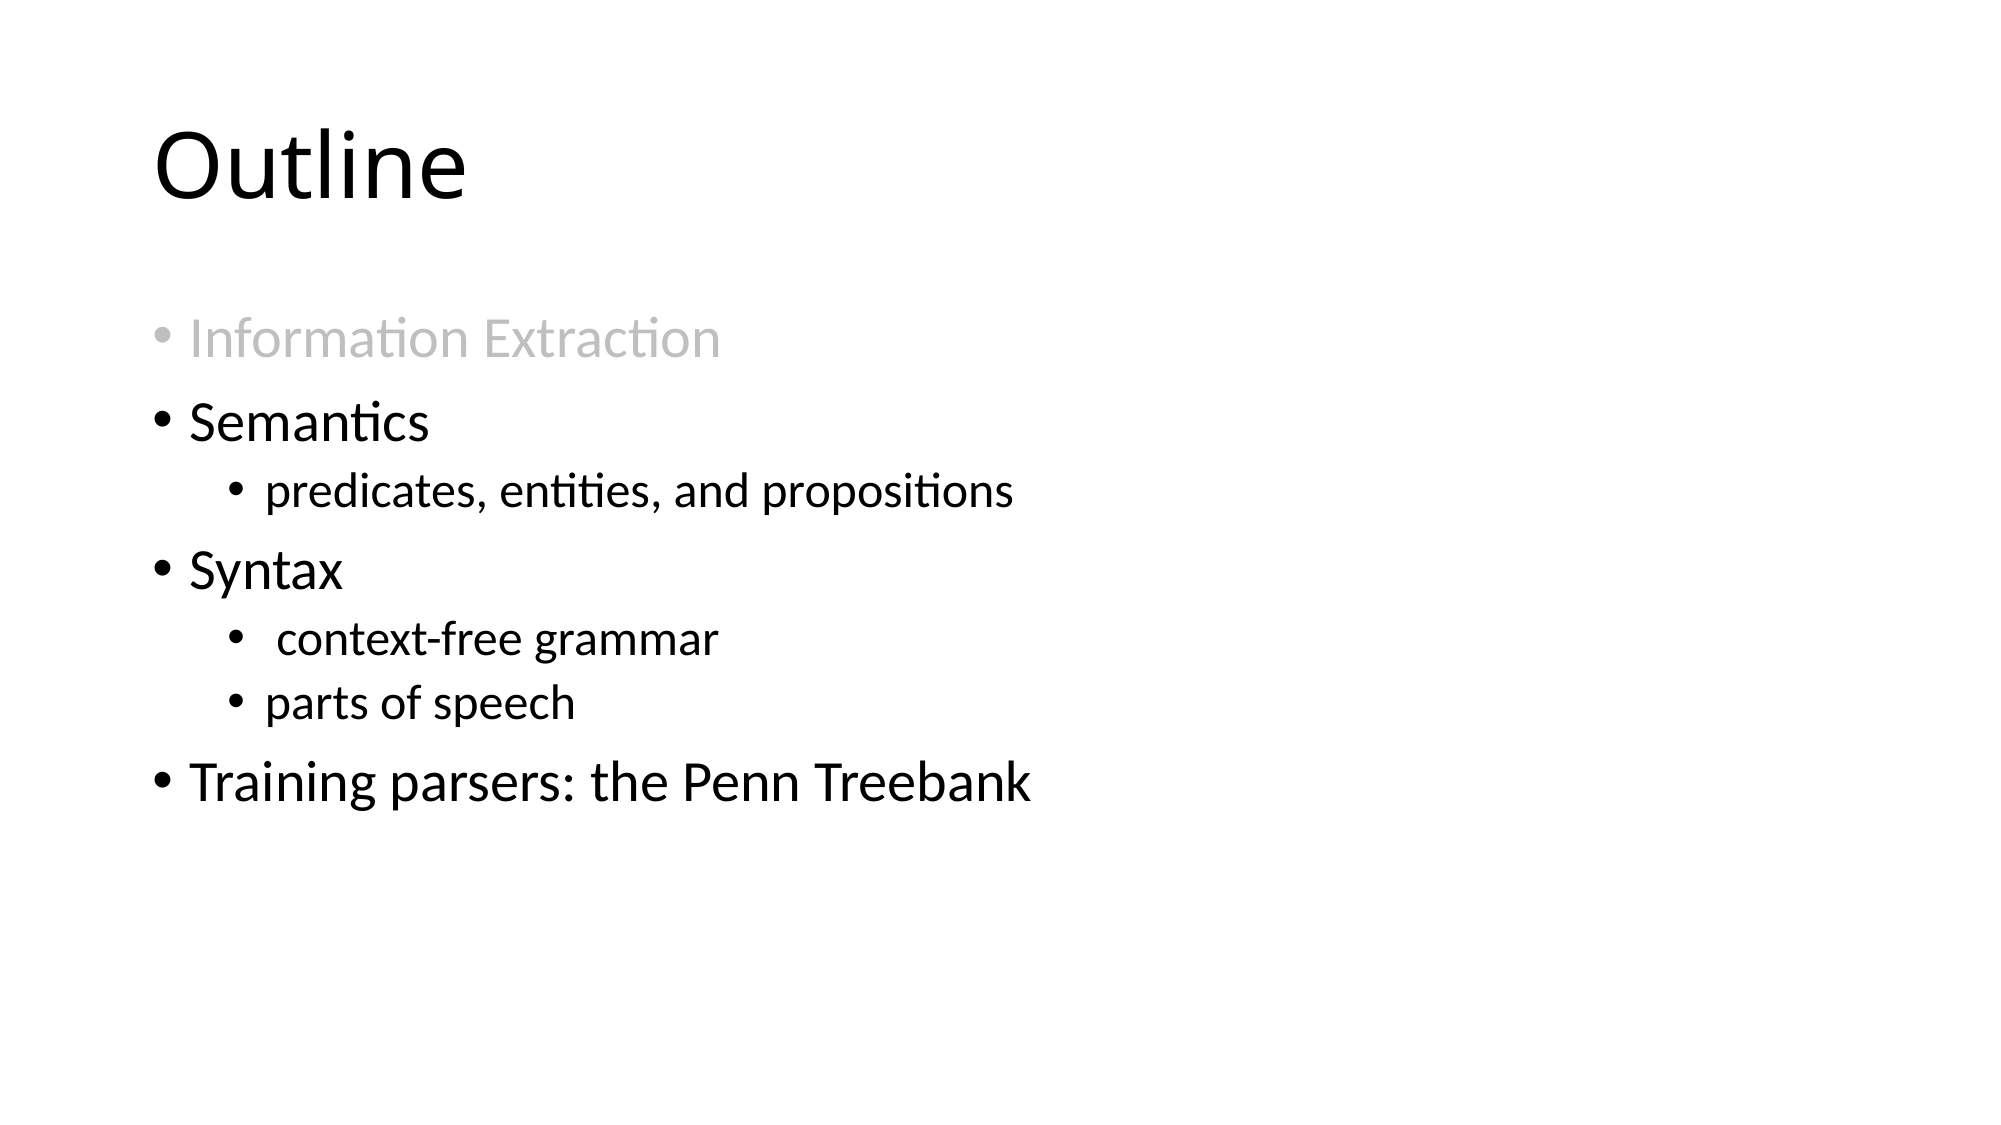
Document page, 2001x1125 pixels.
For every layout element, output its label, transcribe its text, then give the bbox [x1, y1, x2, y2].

title Outline [137, 59, 1863, 278]
list Information Extraction Semantics predicates, entities, and propositions Syntax context-free grammar parts of speech Training parsers: the Penn Treebank [137, 299, 1863, 1014]
